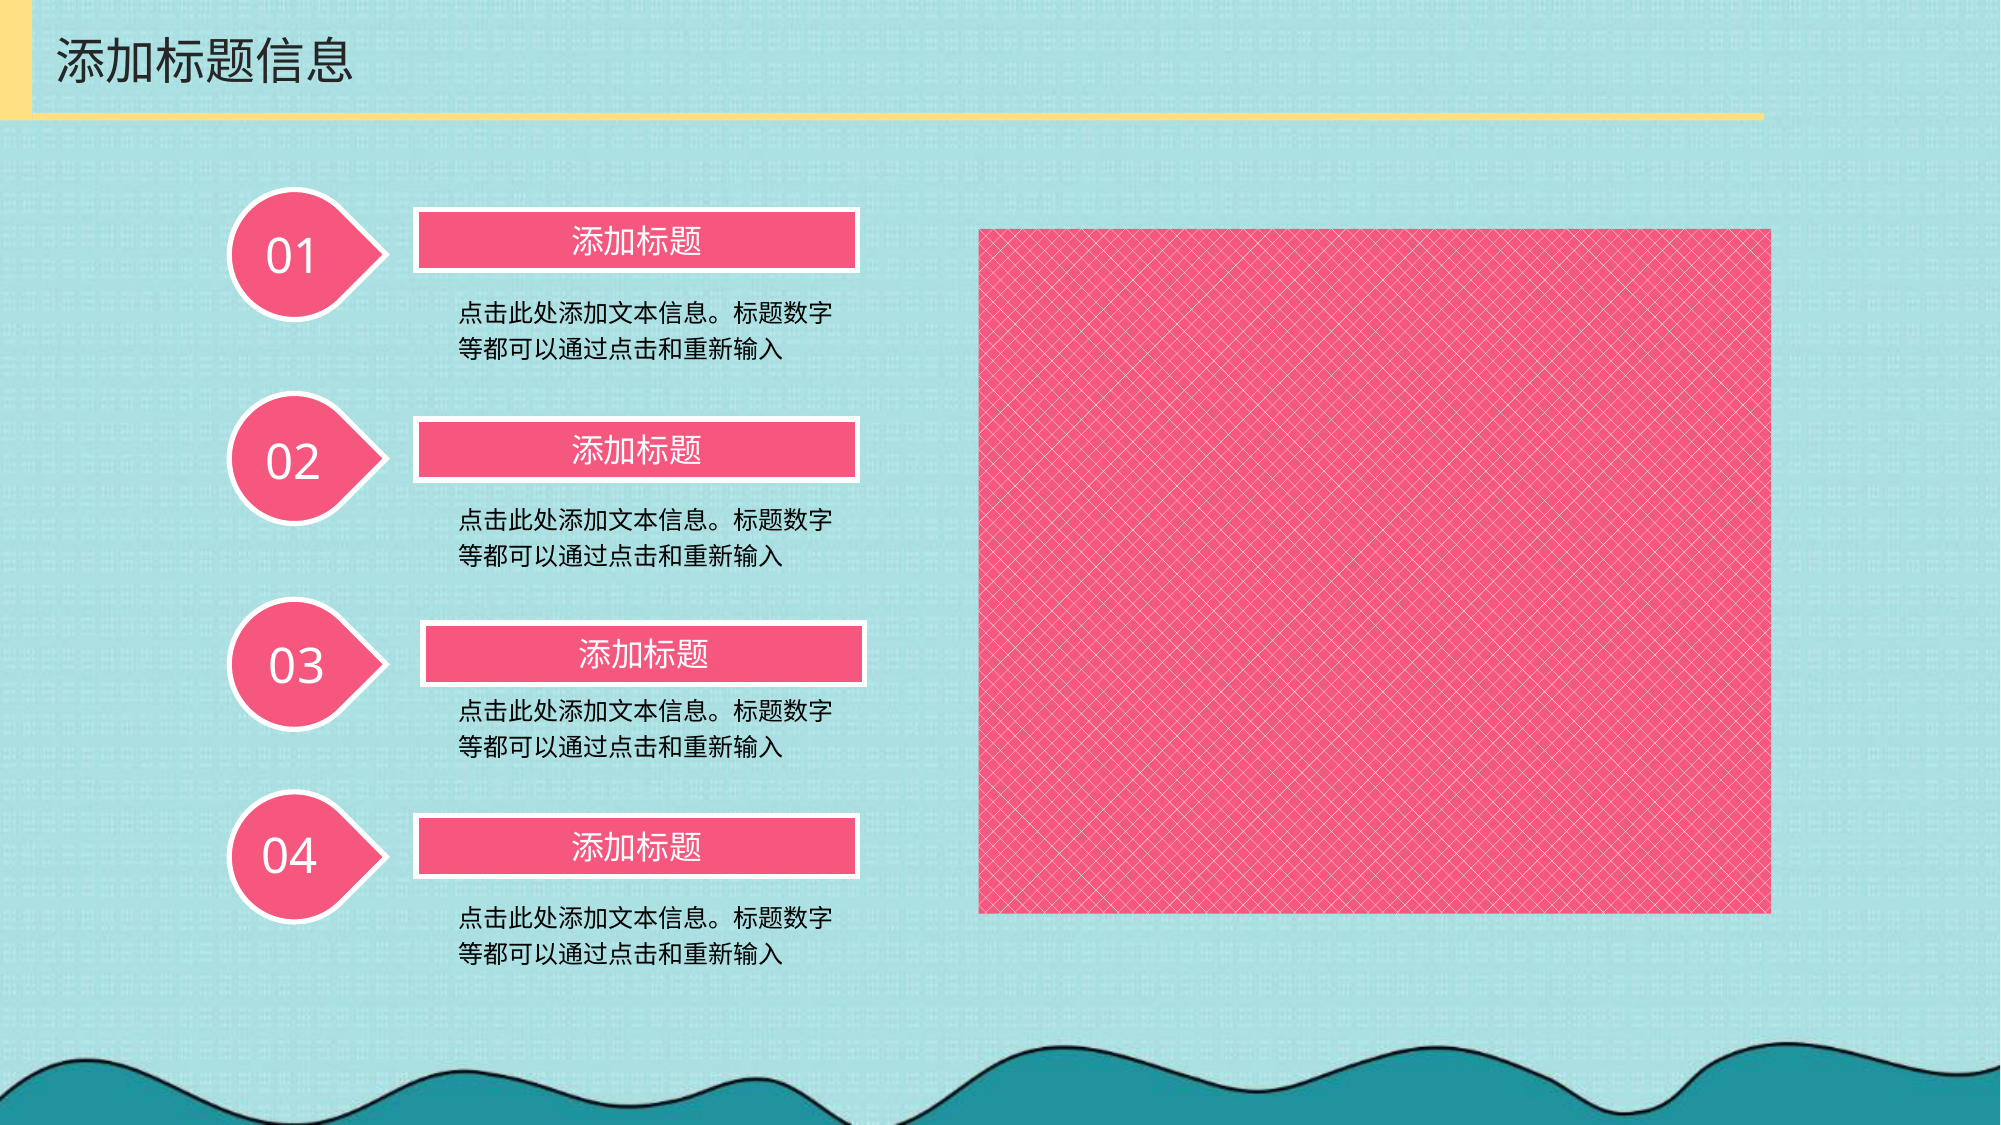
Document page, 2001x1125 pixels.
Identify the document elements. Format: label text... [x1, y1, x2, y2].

text_box 点击此处添加文本信息。标题数字等都可以通过点击和重新输入 [443, 491, 858, 578]
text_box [229, 393, 393, 524]
text_box 添加标题 [415, 815, 858, 878]
text_box 添加标题 [415, 418, 858, 481]
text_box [229, 791, 389, 922]
text_box [978, 228, 1772, 915]
text_box 添加标题 [415, 209, 858, 271]
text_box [229, 189, 393, 320]
picture [0, 0, 2001, 1125]
text_box 点击此处添加文本信息。标题数字等都可以通过点击和重新输入 [443, 283, 858, 371]
text_box 点击此处添加文本信息。标题数字等都可以通过点击和重新输入 [443, 682, 858, 769]
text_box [229, 599, 396, 730]
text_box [0, 0, 1764, 121]
text_box 添加标题 [422, 622, 865, 685]
text_box 点击此处添加文本信息。标题数字等都可以通过点击和重新输入 [443, 889, 858, 976]
